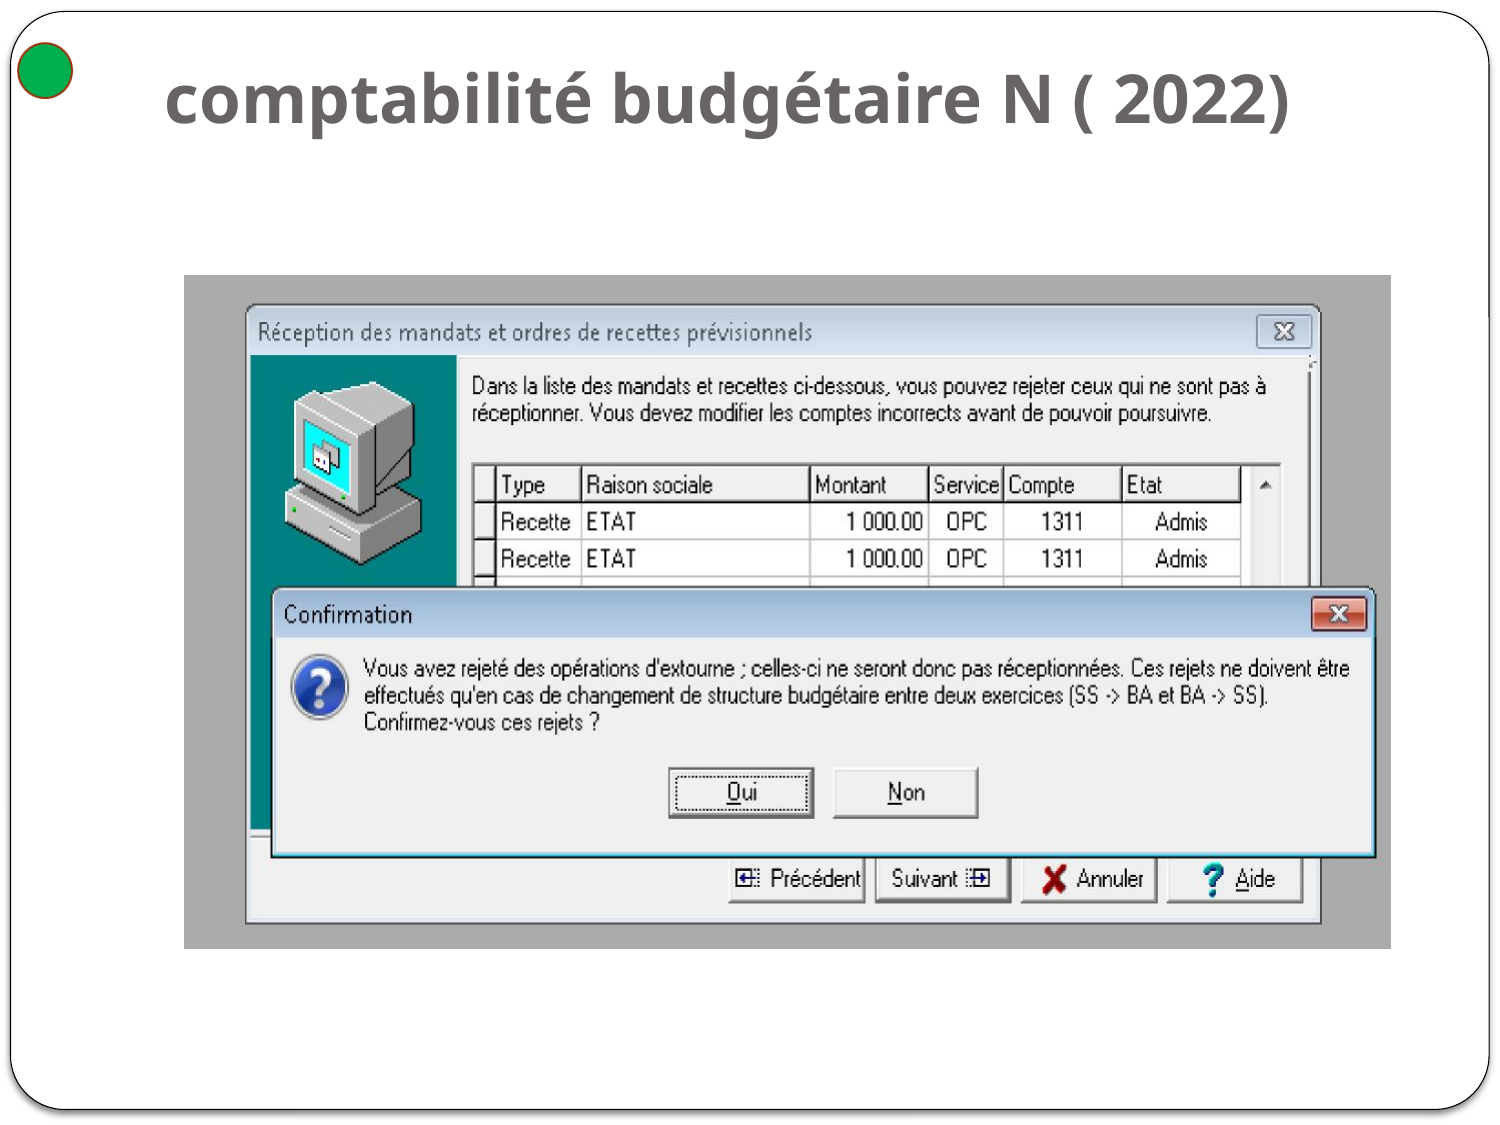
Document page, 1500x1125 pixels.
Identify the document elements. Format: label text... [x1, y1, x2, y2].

picture [17, 42, 73, 100]
title comptabilité budgétaire N ( 2022) [150, 45, 1425, 233]
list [184, 275, 1391, 950]
